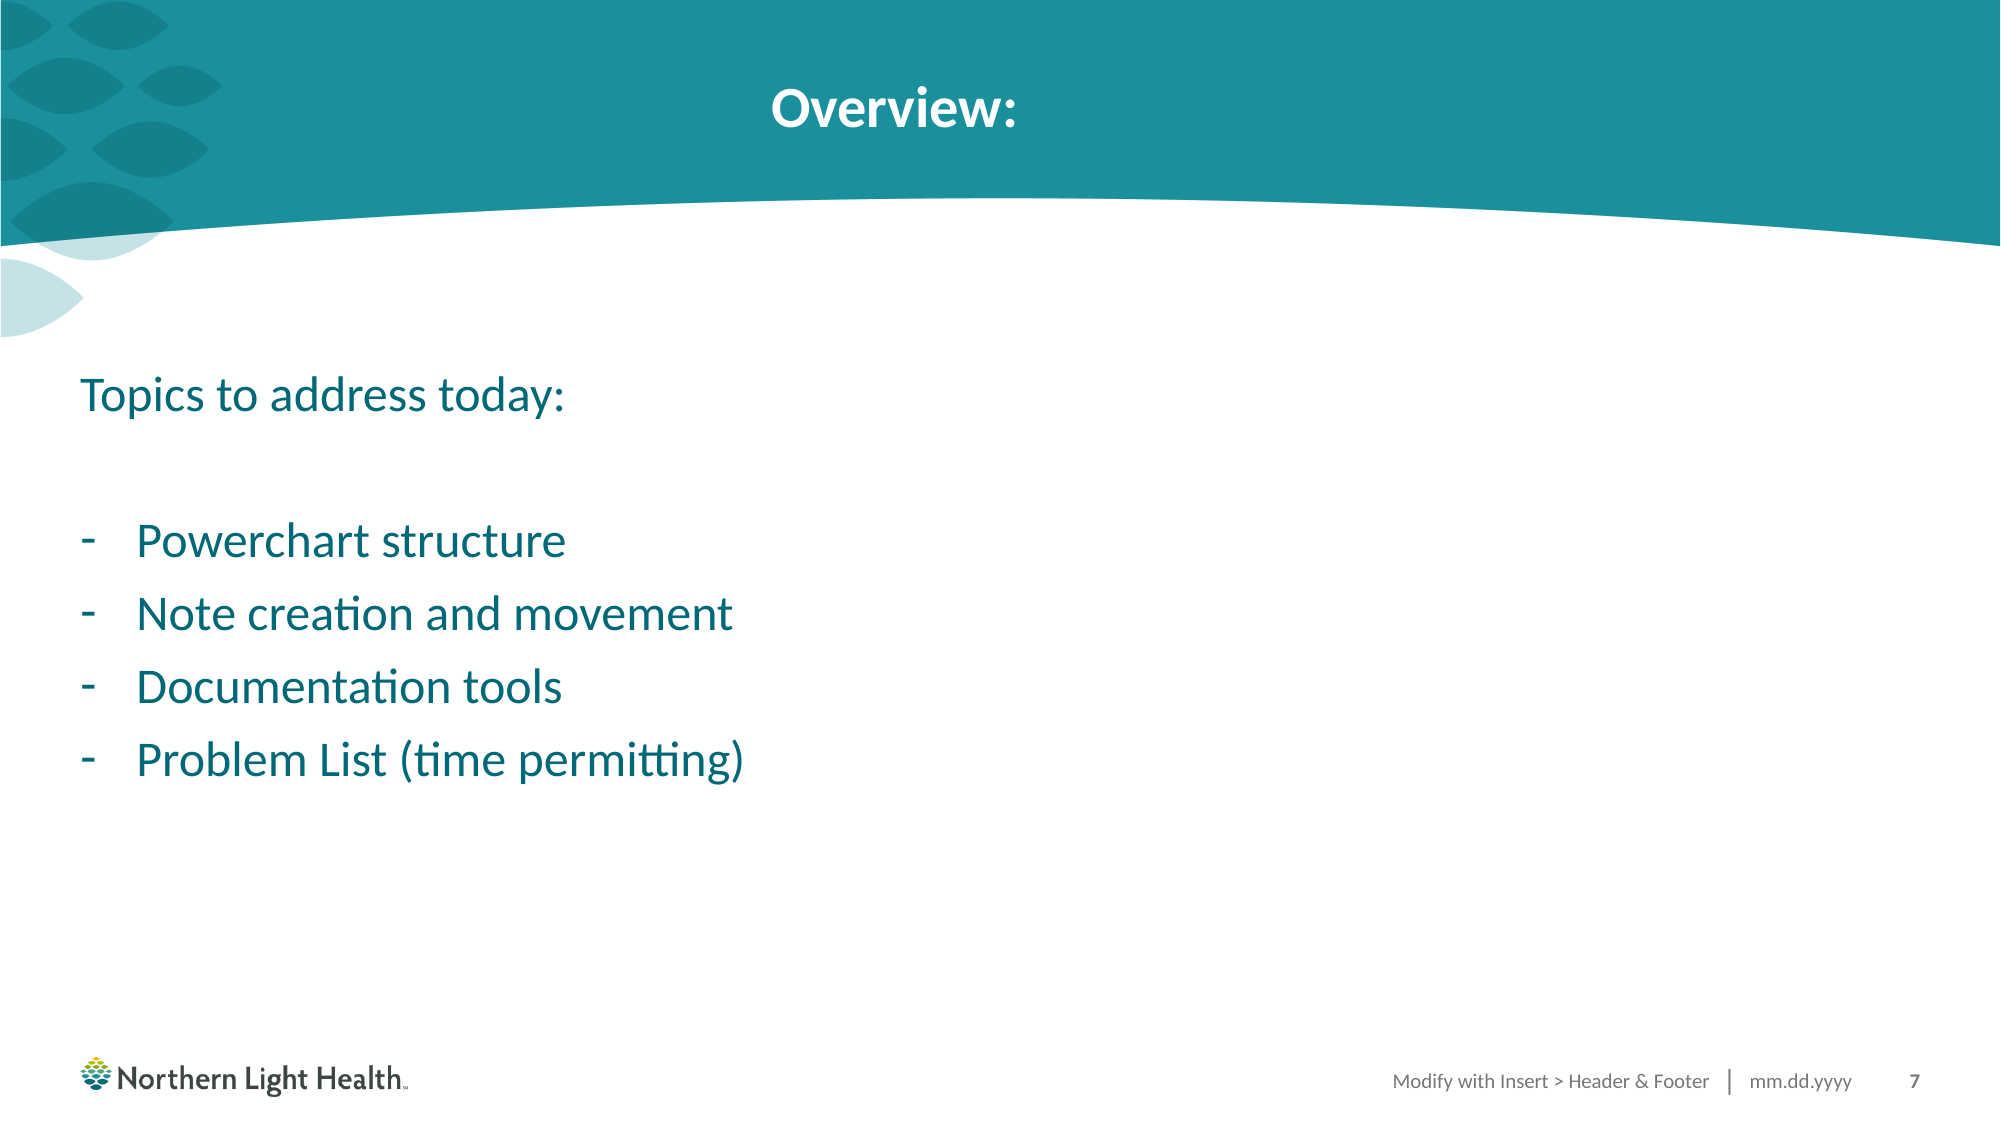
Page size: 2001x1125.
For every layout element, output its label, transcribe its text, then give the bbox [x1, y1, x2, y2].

picture [0, 0, 2001, 1125]
title Overview: [80, 0, 1710, 218]
list Topics to address today: Powerchart structure Note creation and movement Documentation tools Problem List (time permitting) [80, 367, 1501, 1005]
slide_number 7 [1854, 1063, 1921, 1094]
footer Modify with Insert > Header & Footer [920, 1063, 1710, 1094]
slide_number mm.dd.yyyy [1749, 1063, 1854, 1094]
